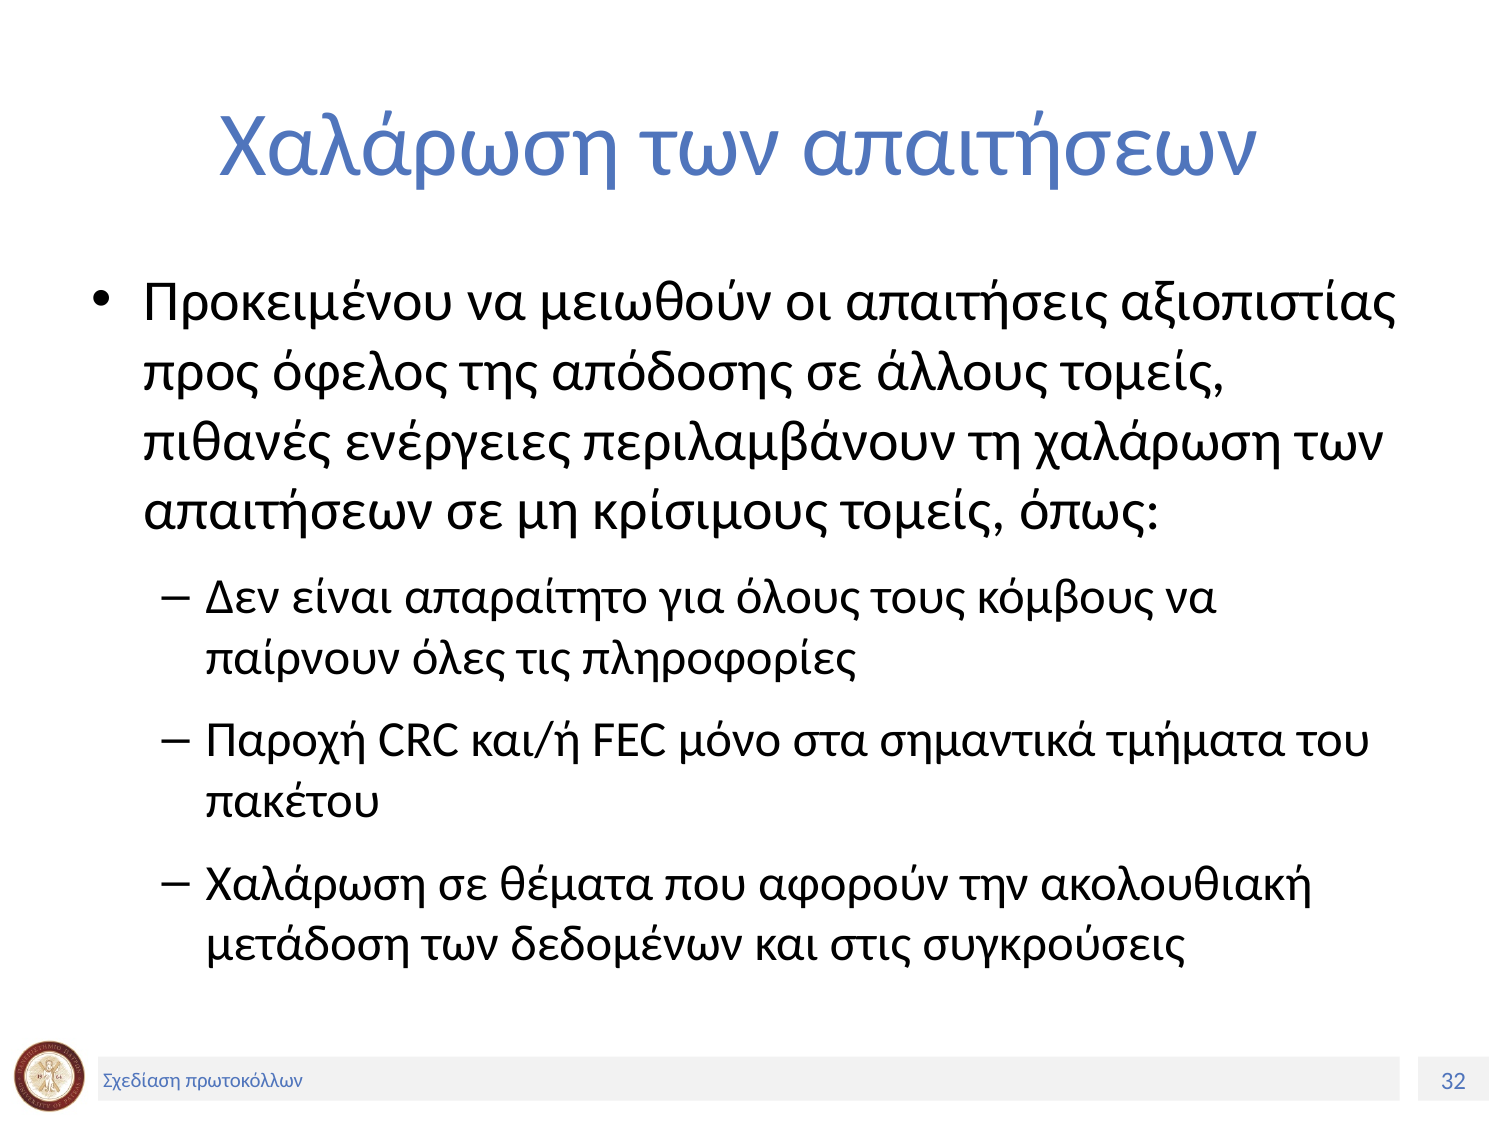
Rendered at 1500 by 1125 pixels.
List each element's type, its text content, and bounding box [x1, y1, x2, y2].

list Προκειμένου να μειωθούν οι απαιτήσεις αξιοπιστίας προς όφελος της απόδοσης σε άλλους τομείς, πιθανές ενέργειες περιλαμβάνουν τη χαλάρωση των απαιτήσεων σε μη κρίσιμους τομείς, όπως: Δεν είναι απαραίτητο για όλους τους κόμβους να παίρνουν όλες τις πληροφορίες Παροχή CRC και/ή FEC μόνο στα σημαντικά τμήματα του πακέτου Χαλάρωση σε θέματα που αφορούν την ακολουθιακή μετάδοση των δεδομένων και στις συγκρούσεις [76, 255, 1427, 998]
picture [0, 1027, 98, 1125]
title Χαλάρωση των απαιτήσεων [75, 45, 1425, 233]
